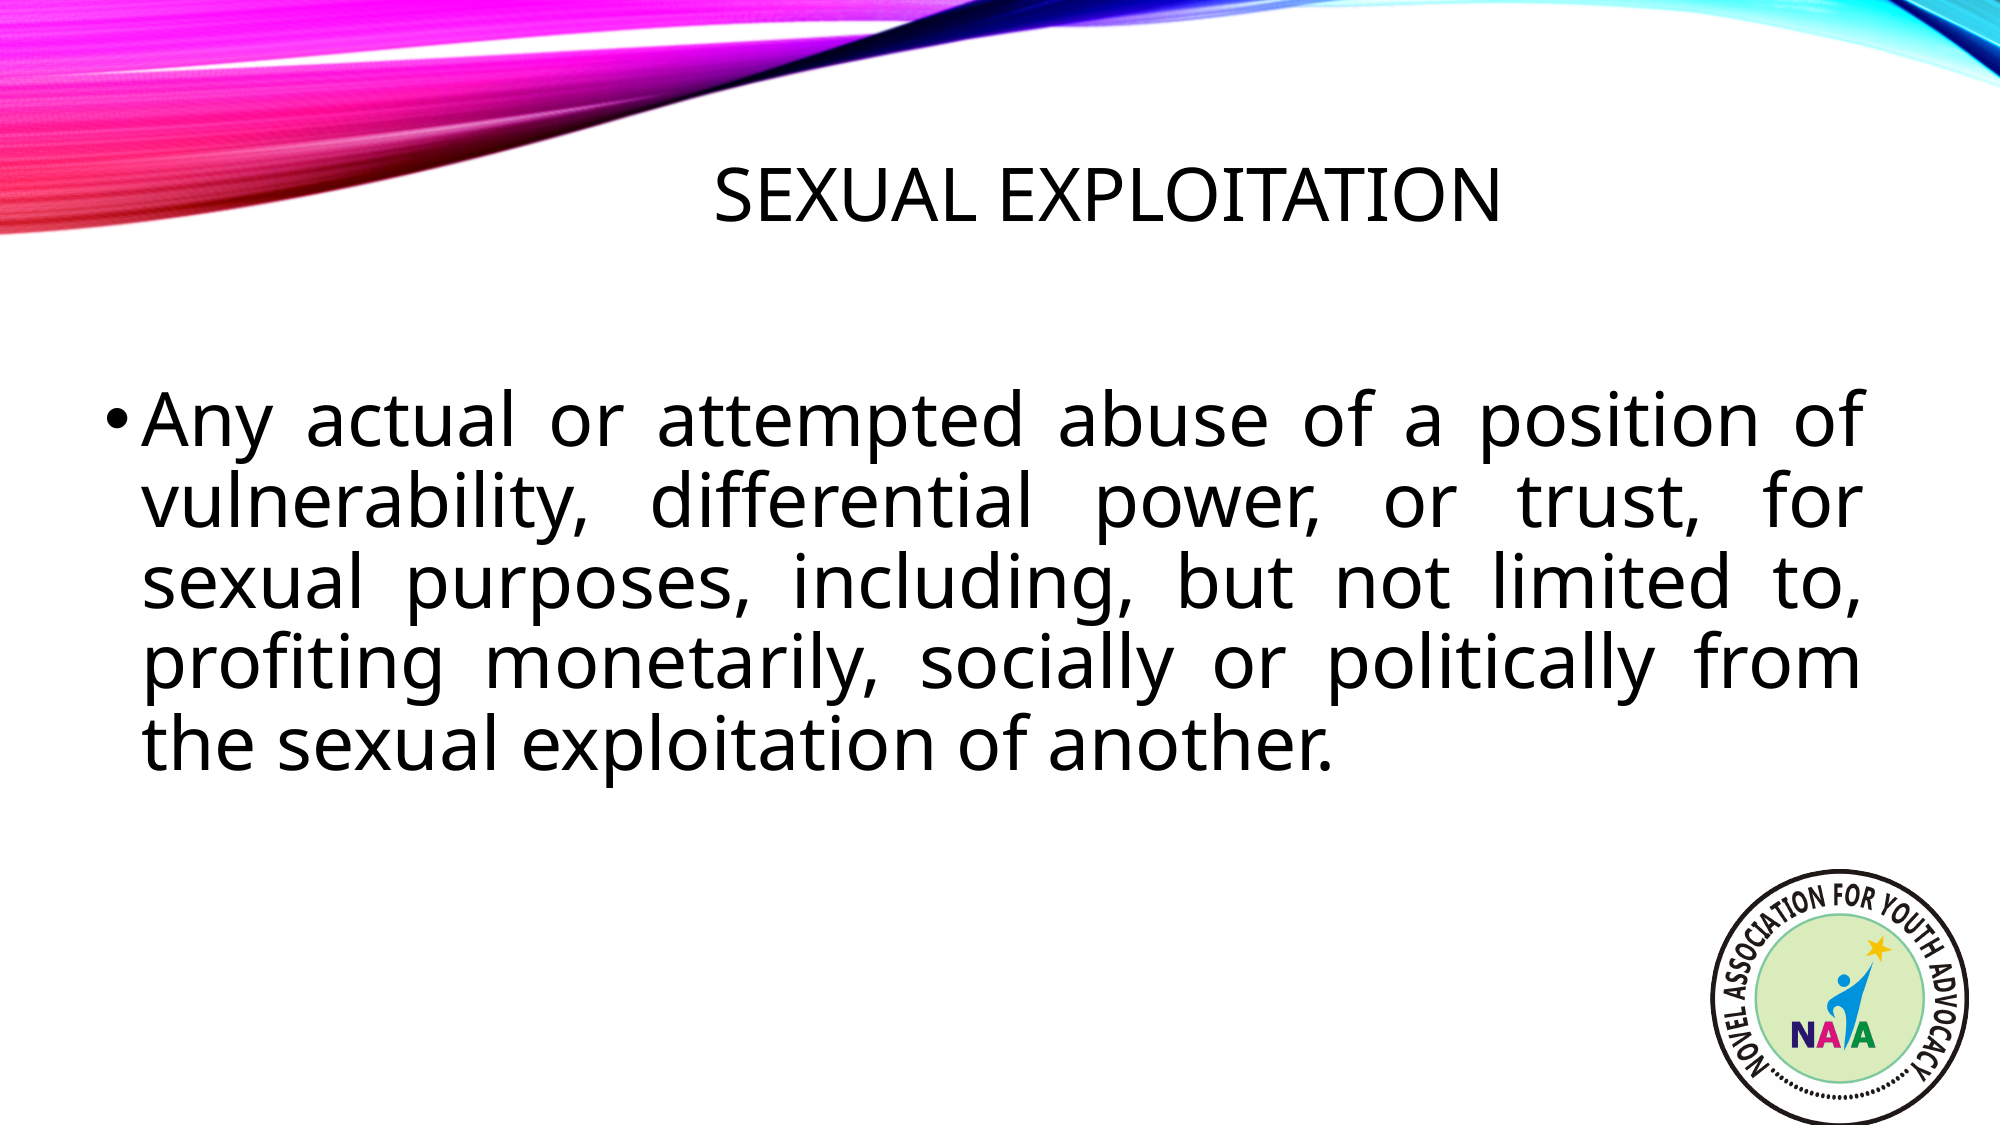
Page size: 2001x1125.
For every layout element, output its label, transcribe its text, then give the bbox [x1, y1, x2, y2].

picture [1710, 869, 1969, 1125]
title SEXUAL EXPLOITATION [508, 149, 1520, 246]
list Any actual or attempted abuse of a position of vulnerability, differential power, or trust, for sexual purposes, including, but not limited to, profiting monetarily, socially or politically from the sexual exploitation of another. [89, 373, 1881, 956]
picture [1890, 0, 2000, 75]
picture [1910, 0, 2000, 45]
picture [0, 0, 2000, 237]
